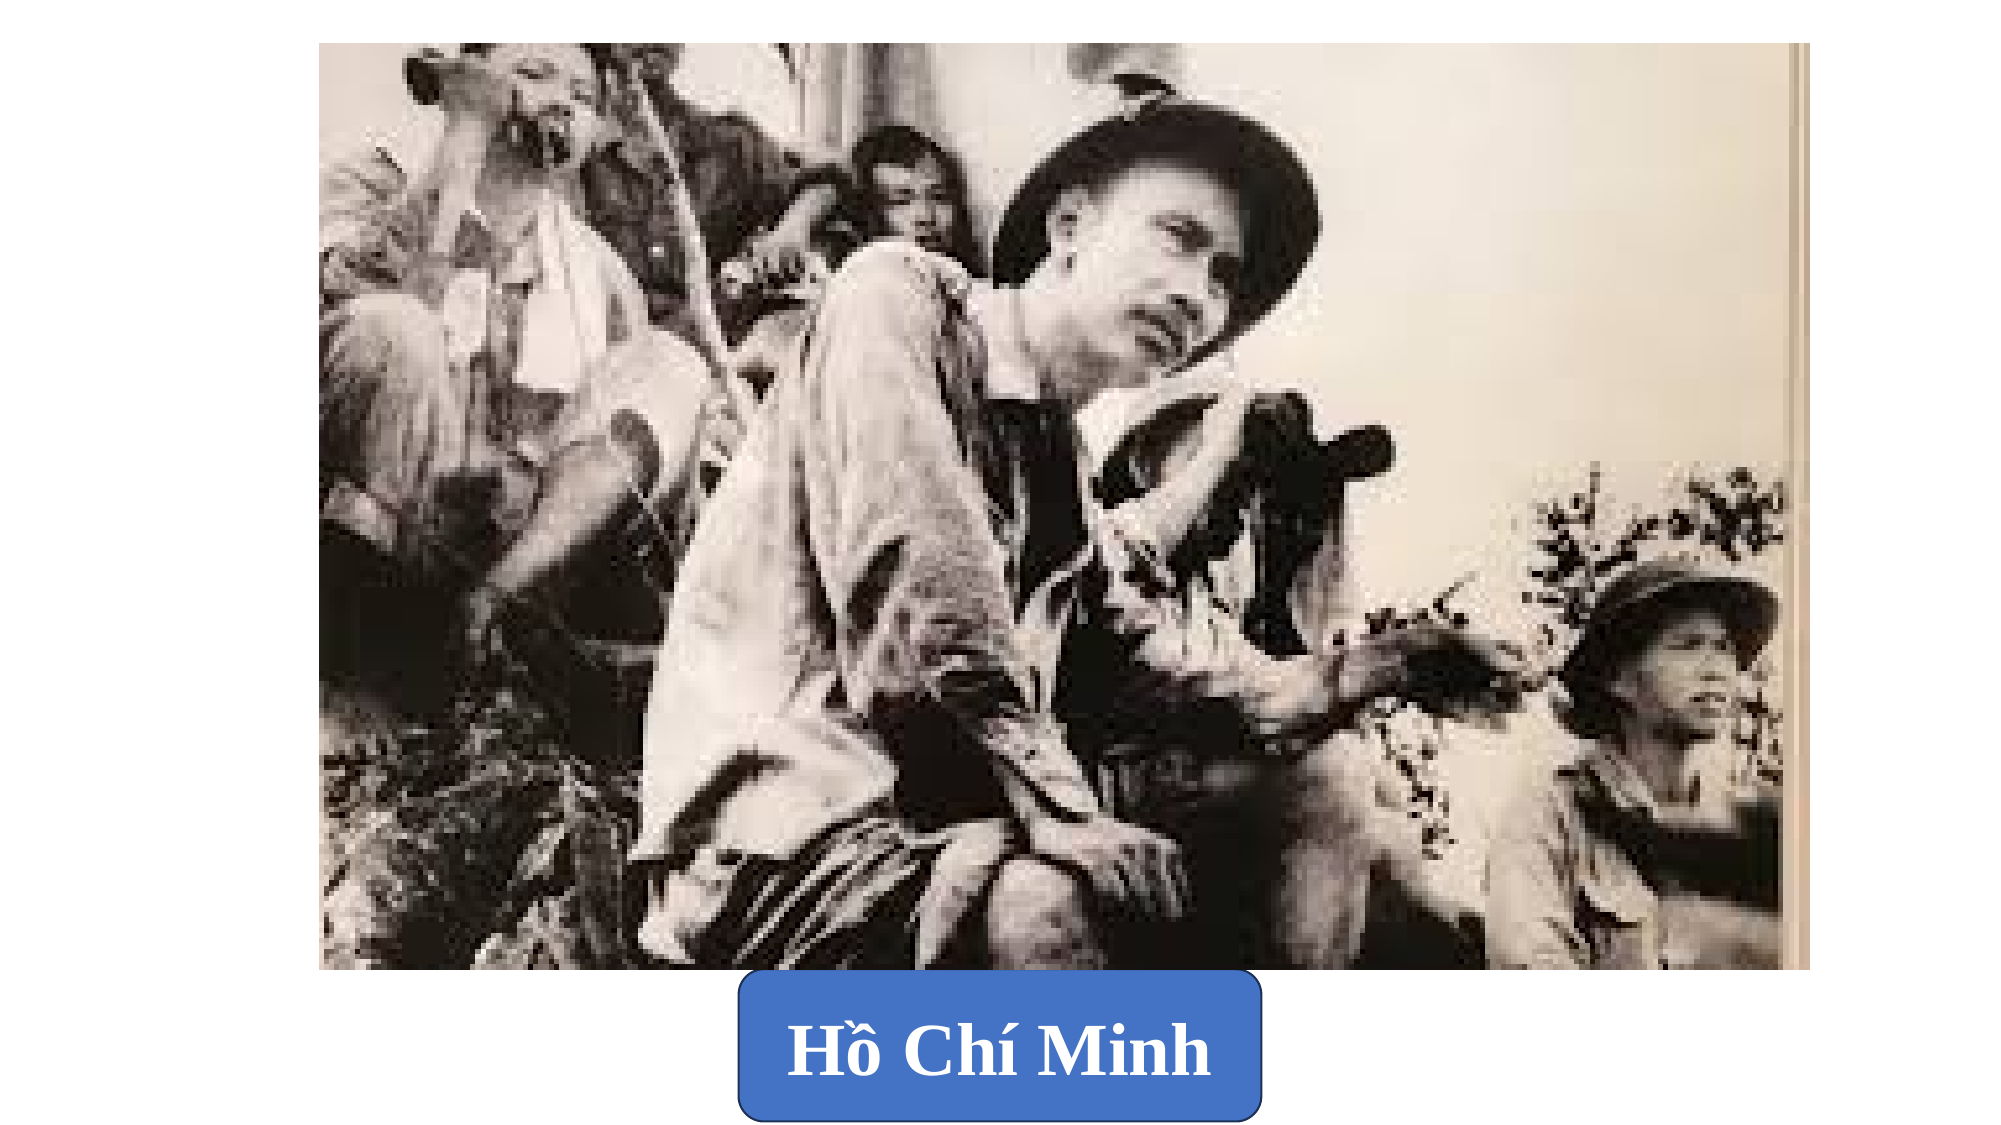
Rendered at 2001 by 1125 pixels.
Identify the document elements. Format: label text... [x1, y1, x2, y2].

text_box Hồ Chí Minh [737, 970, 1263, 1123]
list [319, 43, 1810, 970]
